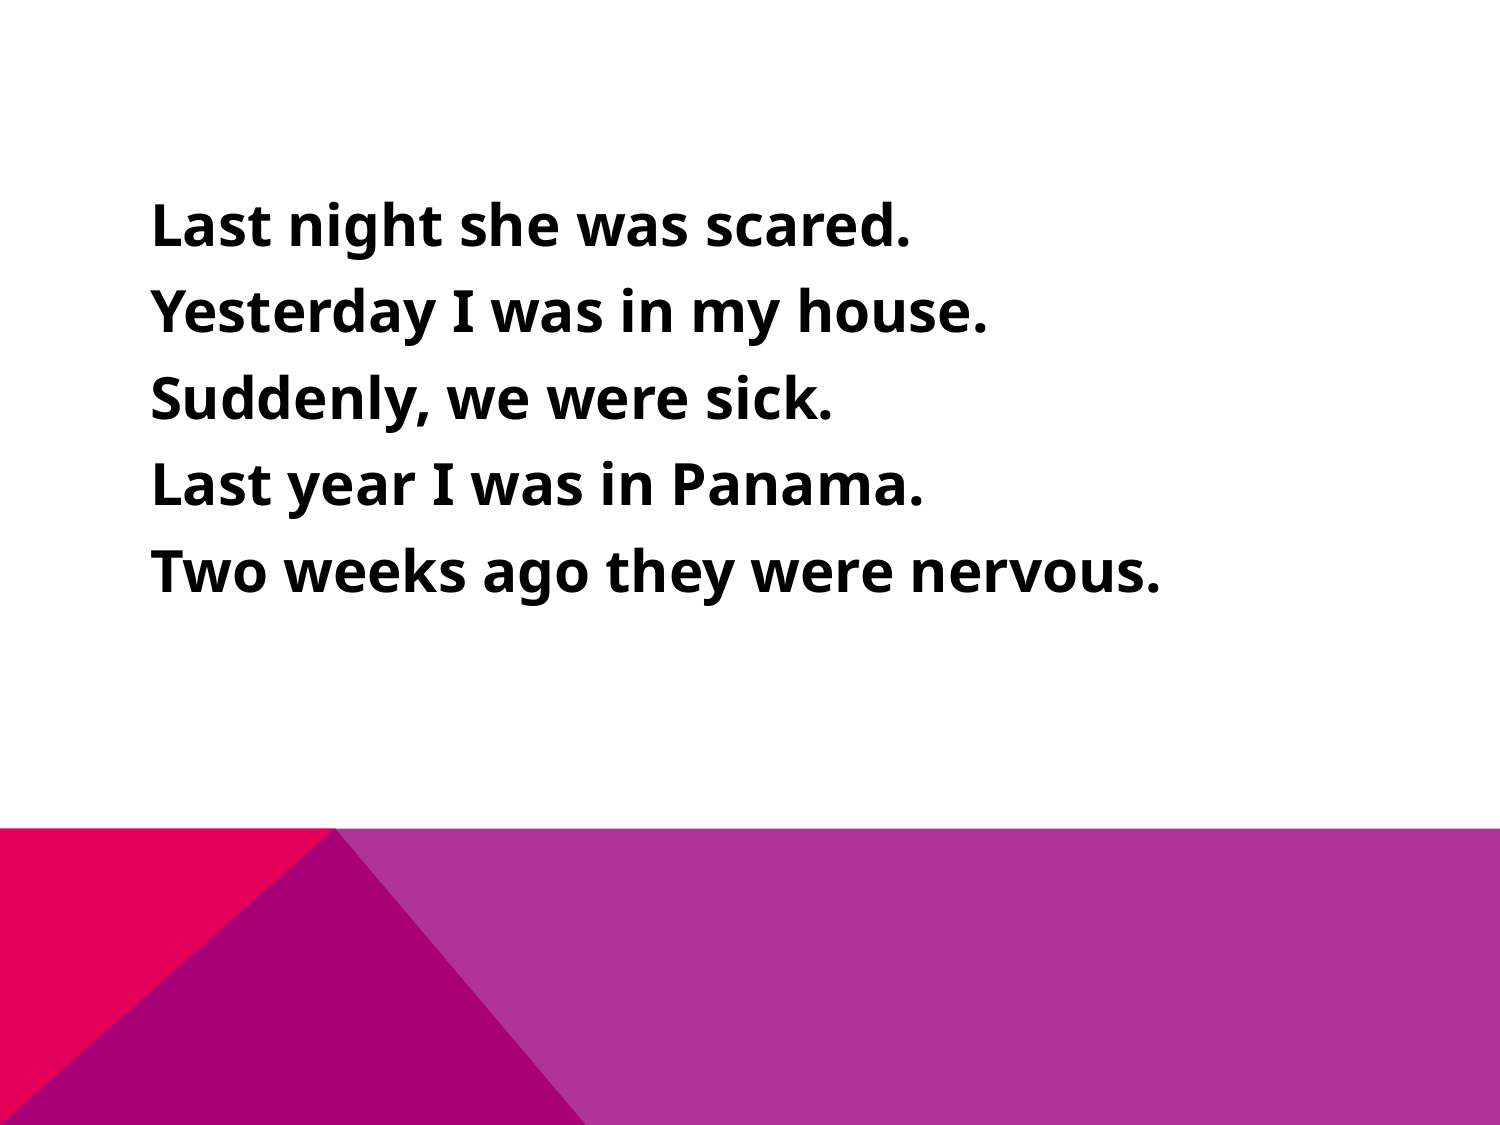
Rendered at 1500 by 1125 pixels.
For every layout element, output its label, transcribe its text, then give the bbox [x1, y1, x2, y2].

list Last night she was scared. Yesterday I was in my house. Suddenly, we were sick. Last year I was in Panama. Two weeks ago they were nervous. [135, 180, 1369, 768]
